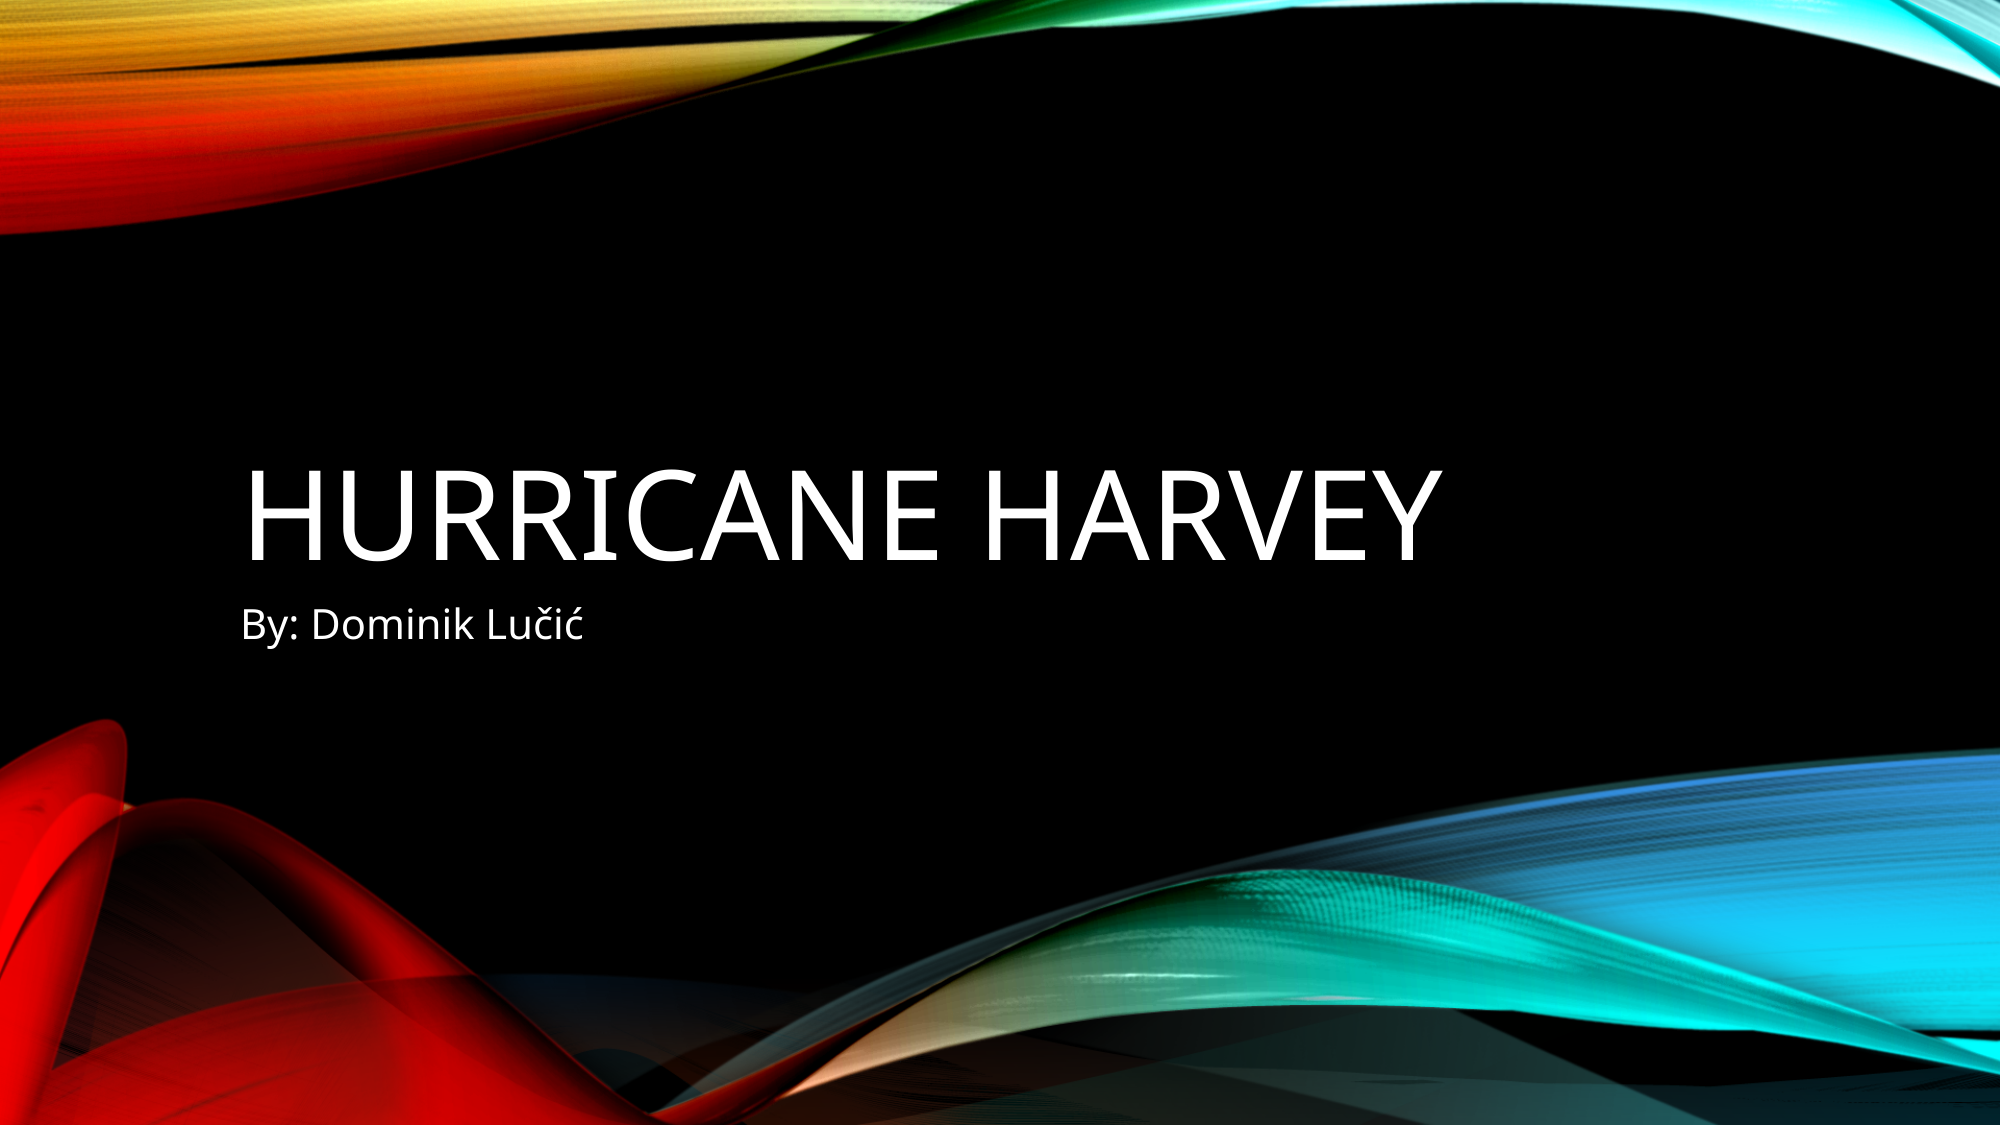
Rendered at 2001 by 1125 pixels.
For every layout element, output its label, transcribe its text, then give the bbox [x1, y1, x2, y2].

title Hurricane Harvey [225, 295, 1775, 595]
subtitle By: Dominik Lučić [225, 595, 1775, 709]
picture [0, 717, 2000, 1125]
picture [0, 0, 2000, 237]
